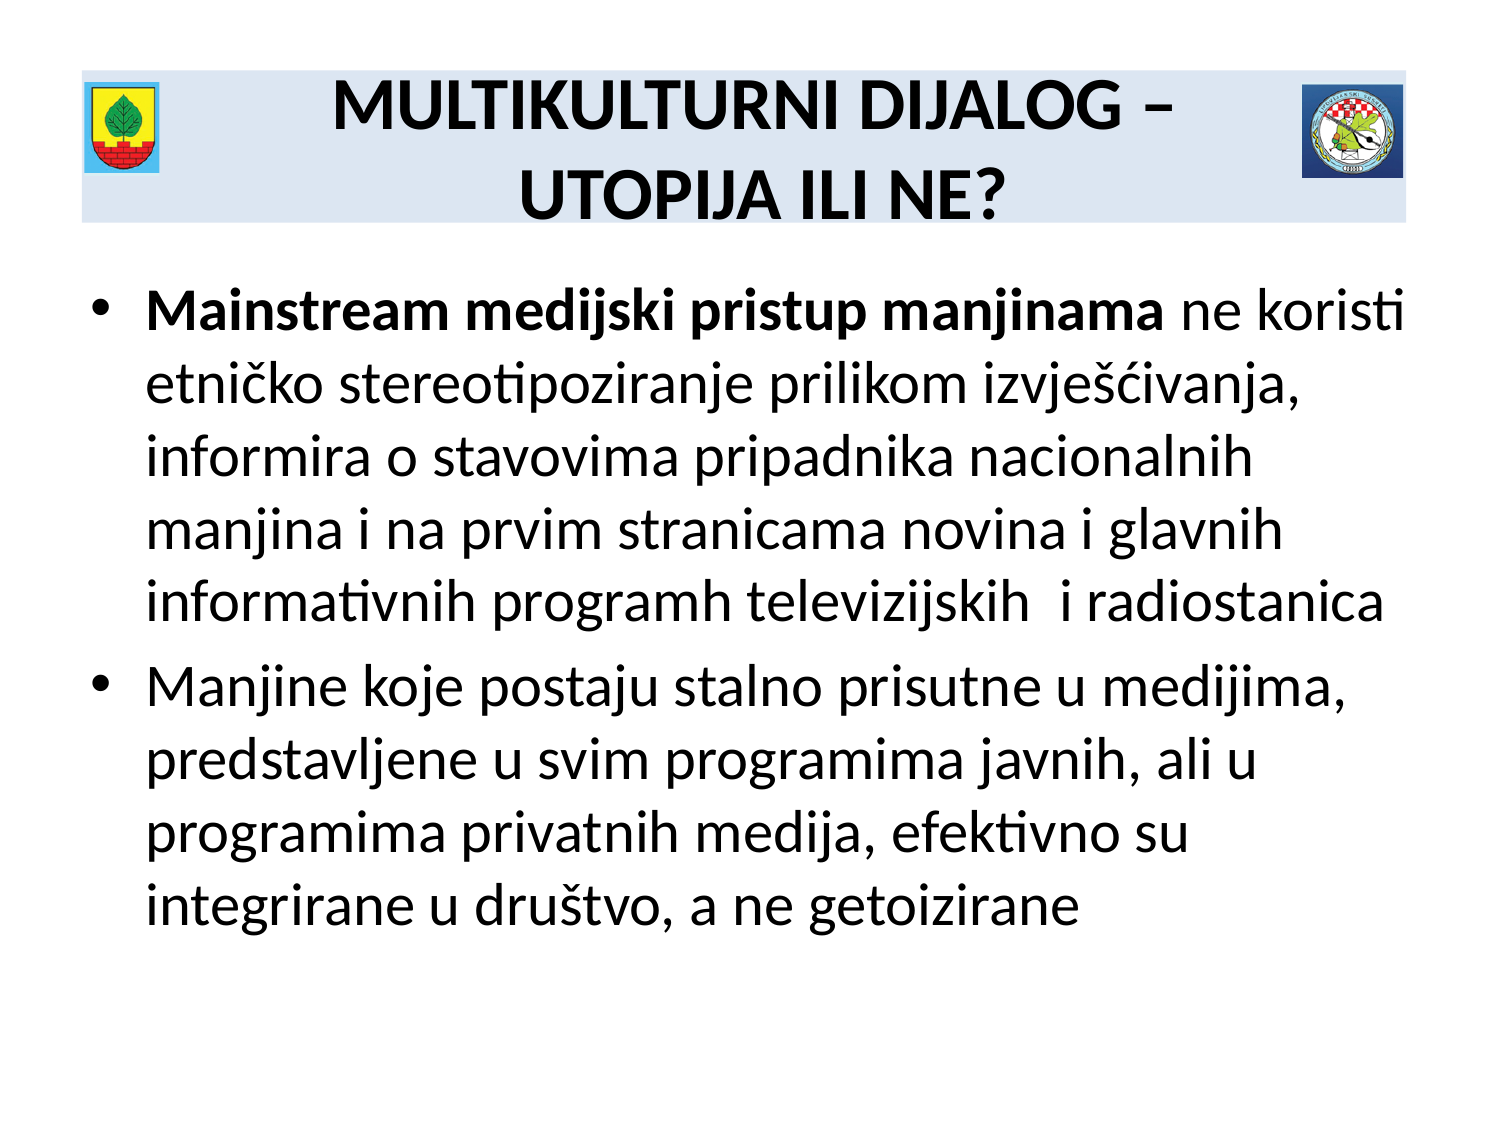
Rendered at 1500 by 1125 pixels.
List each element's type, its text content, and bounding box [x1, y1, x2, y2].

picture [84, 81, 160, 176]
list Mainstream medijski pristup manjinama ne koristi etničko stereotipoziranje prilikom izvješćivanja, informira o stavovima pripadnika nacionalnih manjina i na prvim stranicama novina i glavnih informativnih programh televizijskih i radiostanica Manjine koje postaju stalno prisutne u medijima, predstavljene u svim programima javnih, ali u programima privatnih medija, efektivno su integrirane u društvo, a ne getoizirane [75, 262, 1425, 1005]
text_box [80, 179, 88, 225]
title MULTIKULTURNI DIJALOG – UTOPIJA ILI NE? [88, 58, 1439, 231]
text_box [80, 68, 88, 84]
picture [1300, 81, 1404, 179]
